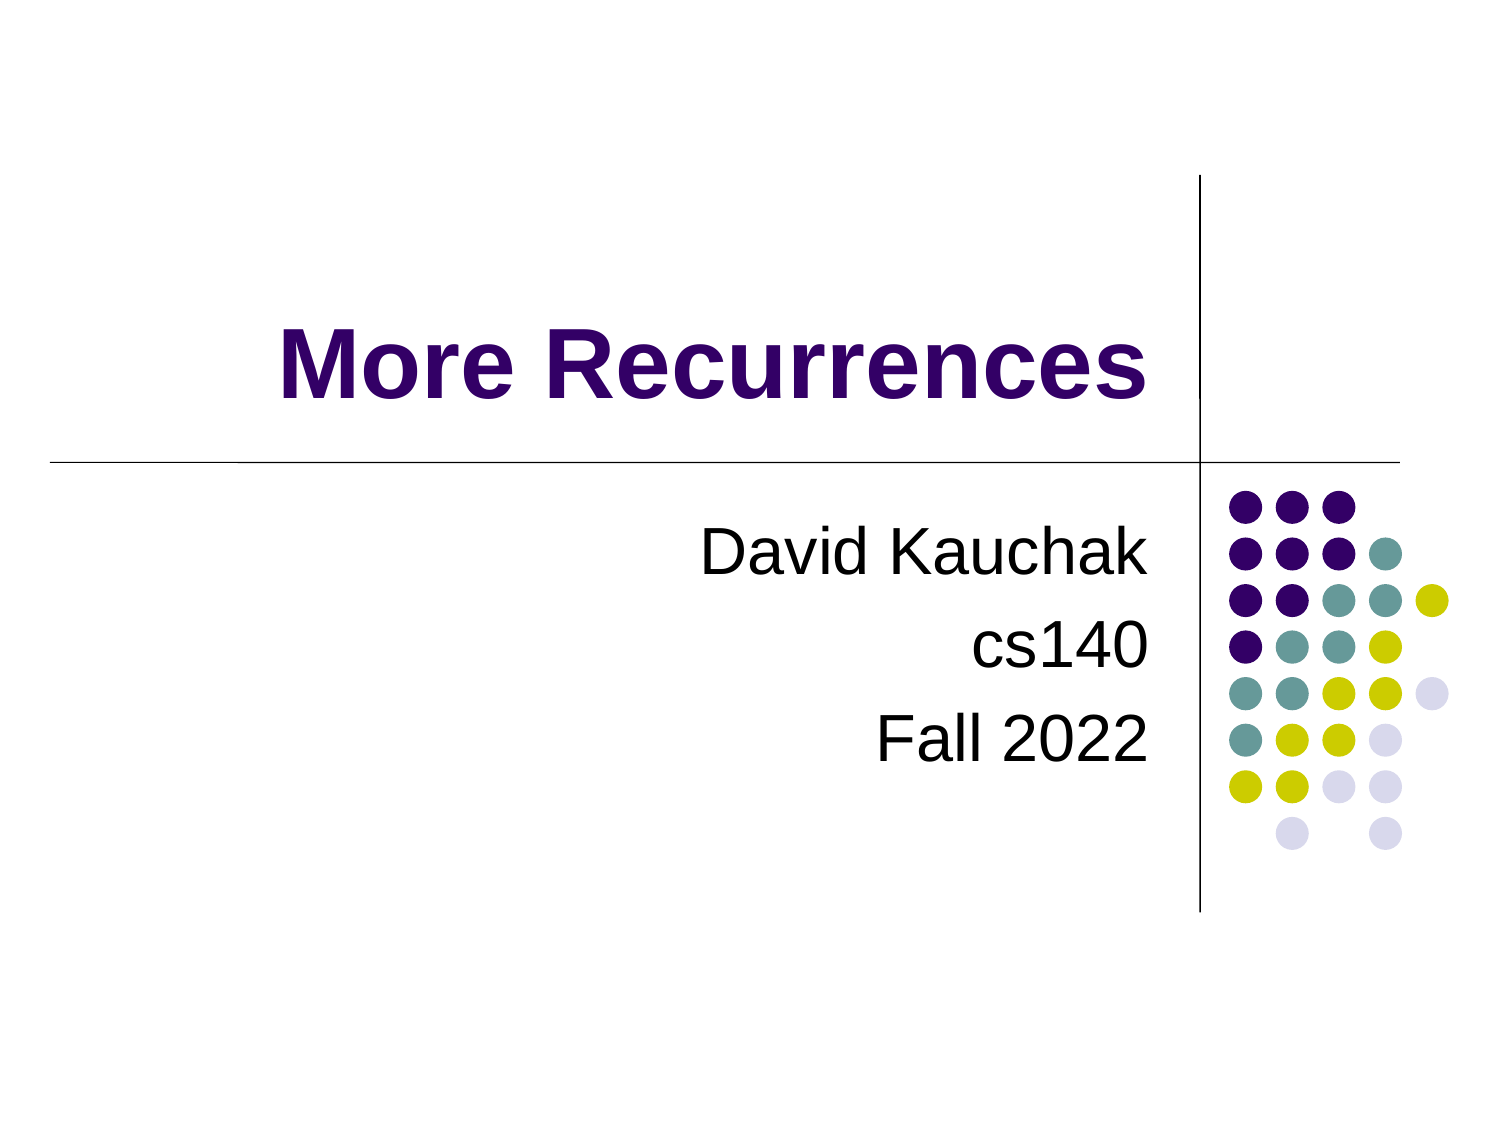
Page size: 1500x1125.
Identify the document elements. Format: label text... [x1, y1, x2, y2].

subtitle David Kauchak cs140 Fall 2022 [139, 500, 1165, 888]
title More Recurrences [51, 76, 1165, 427]
